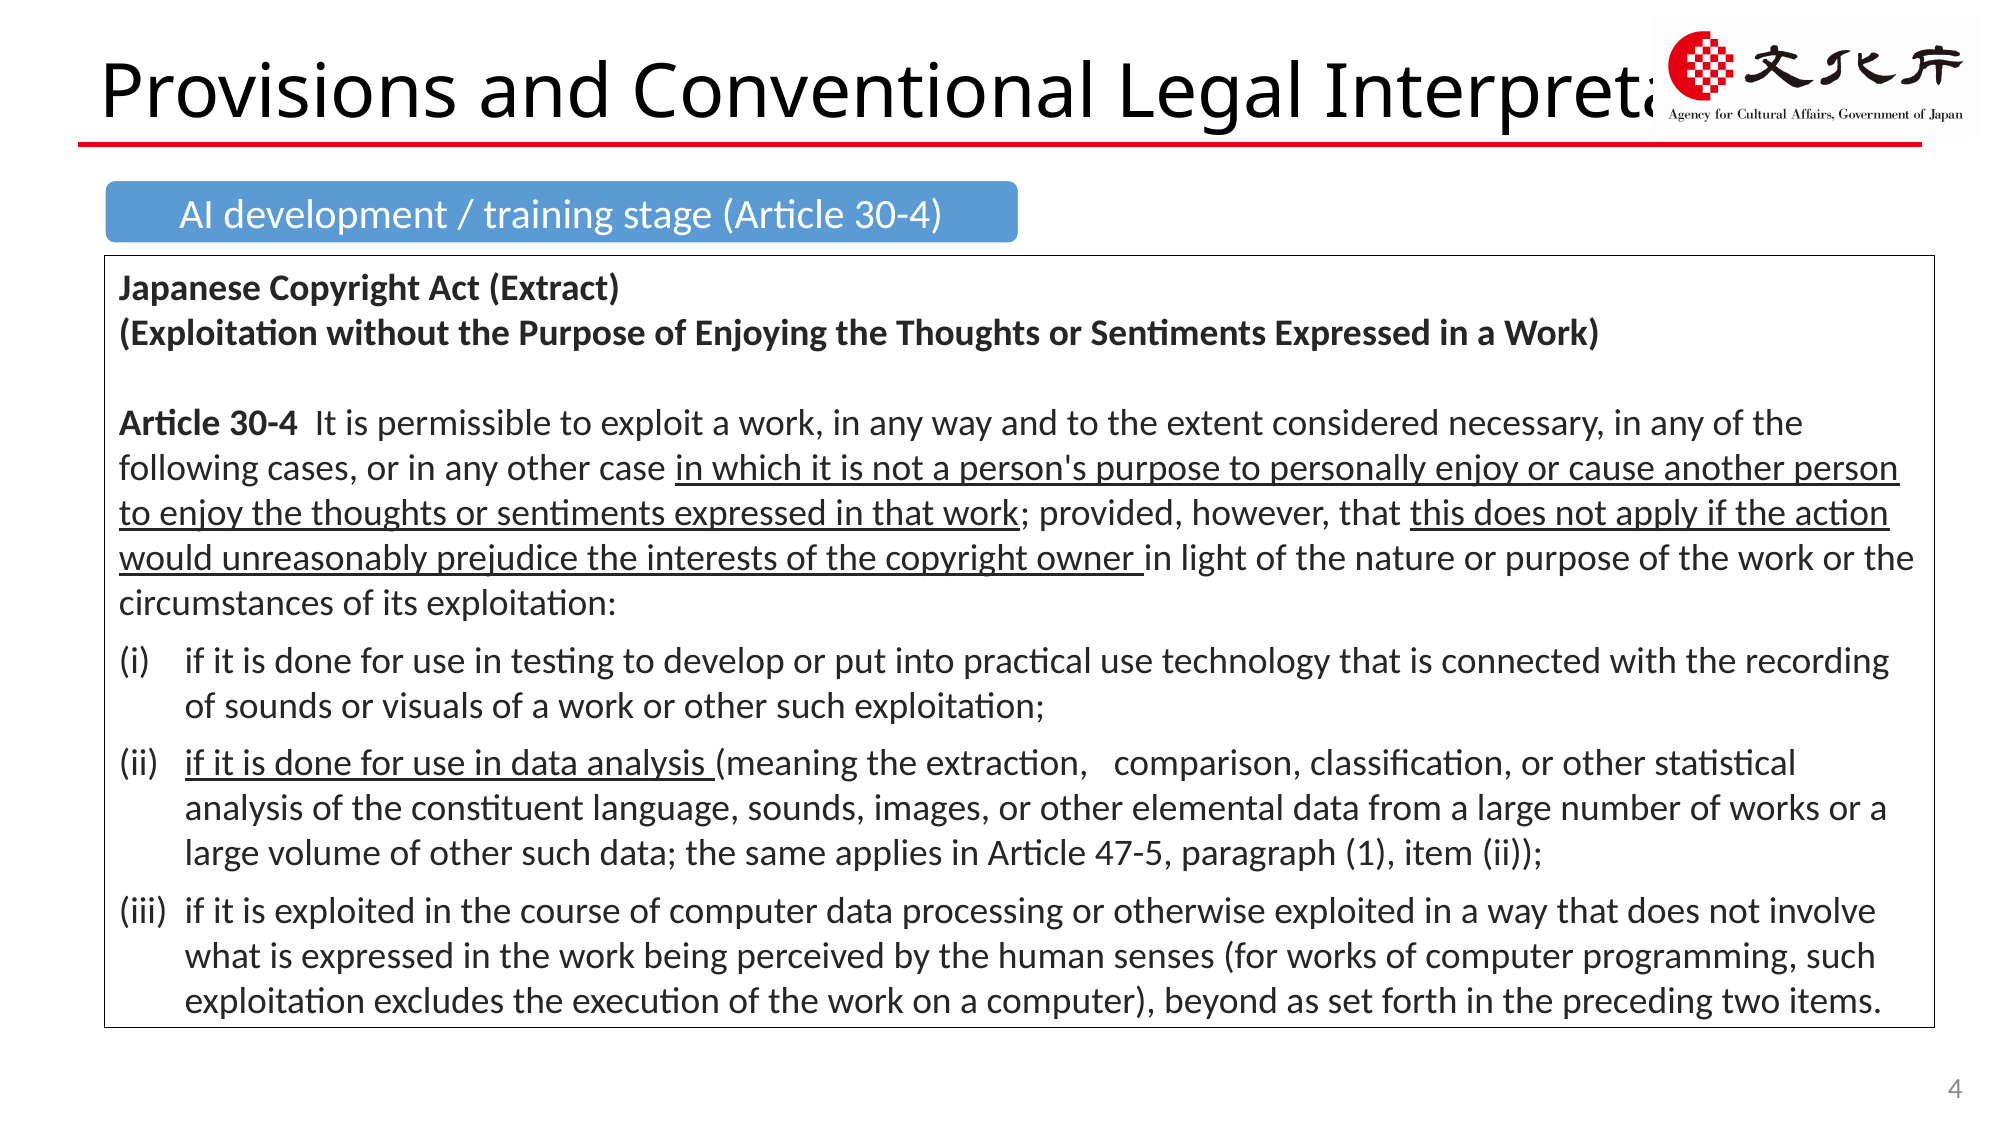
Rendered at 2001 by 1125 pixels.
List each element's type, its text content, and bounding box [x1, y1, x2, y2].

text_box AI development / training stage (Article 30-4) [102, 178, 1021, 246]
text_box 4 [1881, 1064, 1978, 1109]
text_box Japanese Copyright Act (Extract) (Exploitation without the Purpose of Enjoying the Thoughts or Sentiments Expressed in a Work) Article 30-4 It is permissible to exploit a work, in any way and to the extent considered necessary, in any of the following cases, or in any other case in which it is not a person's purpose to personally enjoy or cause another person to enjoy the thoughts or sentiments expressed in that work; provided, however, that this does not apply if the action would unreasonably prejudice the interests of the copyright owner in light of the nature or purpose of the work or the circumstances of its exploitation: if it is done for use in testing to develop or put into practical use technology that is connected with the recording of sounds or visuals of a work or other such exploitation; if it is done for use in data analysis (meaning the extraction, comparison, classification, or other statistical analysis of the constituent language, sounds, images, or other elemental data from a large number of works or a large volume of other such data; the same applies in Article 47-5, paragraph (1), item (ii)); if it is exploited in the course of computer data processing or otherwise exploited in a way that does not involve what is expressed in the work being perceived by the human senses (for works of computer programming, such exploitation excludes the execution of the work on a computer), beyond as set forth in the preceding two items. [104, 255, 1935, 1028]
picture [1653, 16, 1978, 138]
title Provisions and Conventional Legal Interpretations [84, 51, 1653, 136]
